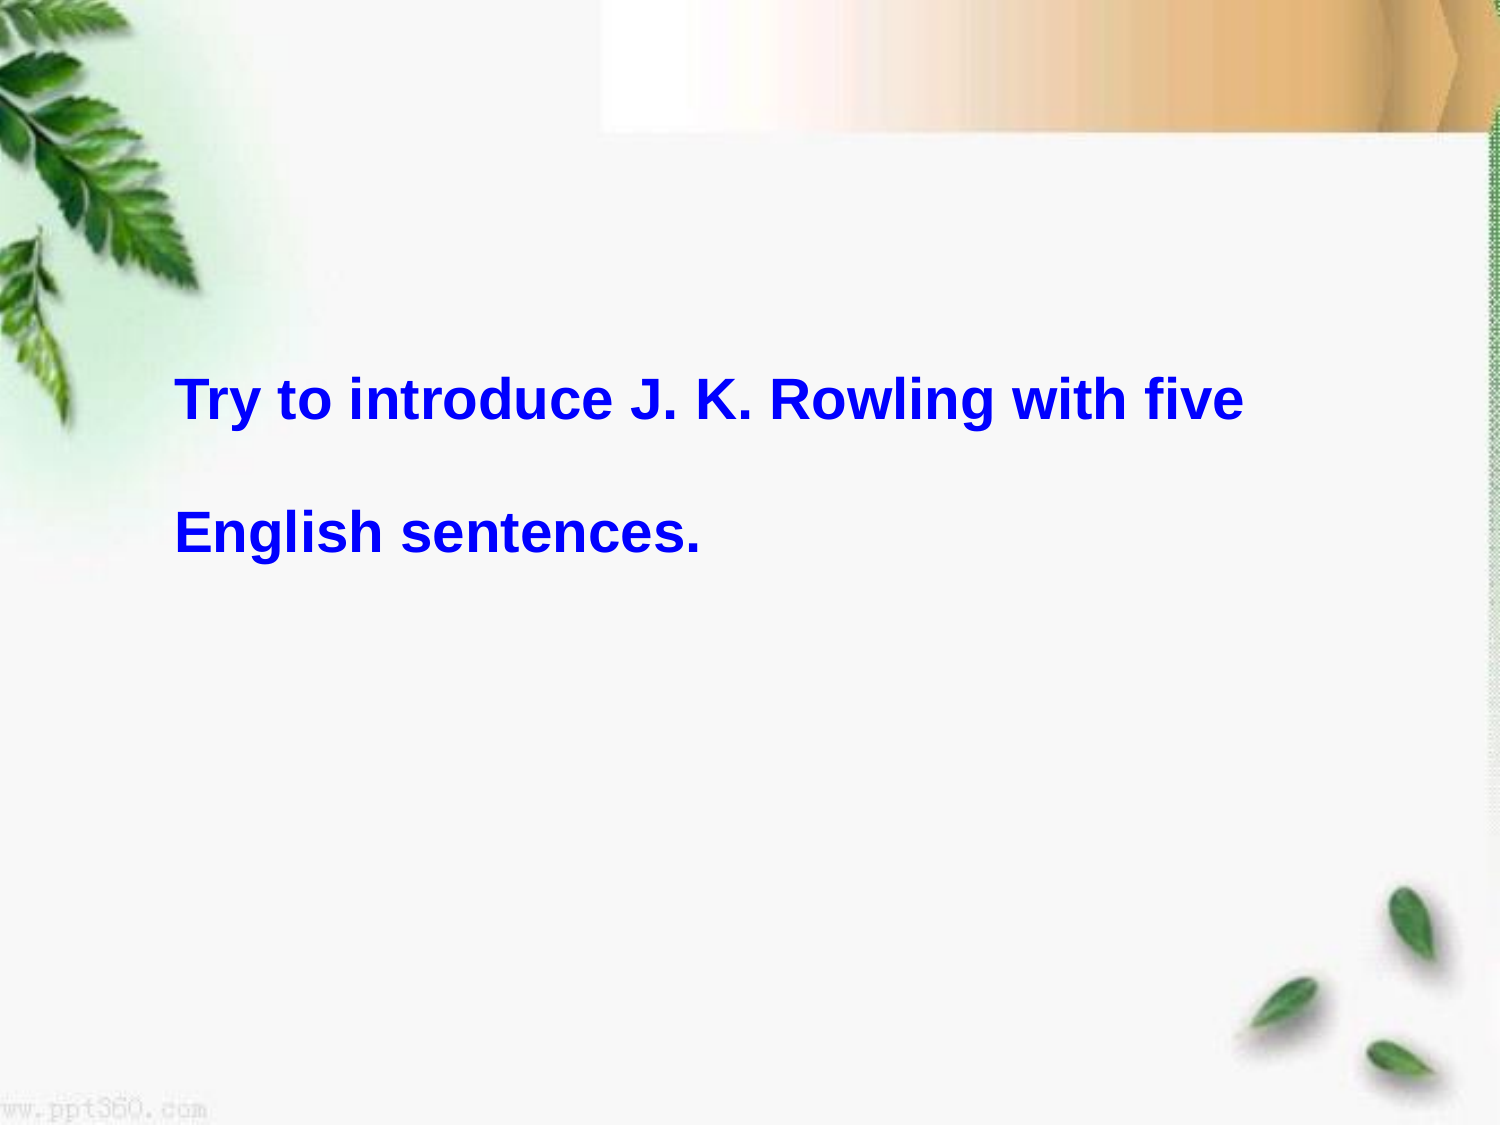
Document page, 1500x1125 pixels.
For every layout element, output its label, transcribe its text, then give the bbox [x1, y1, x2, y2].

text_box Try to introduce J. K. Rowling with five English sentences. [159, 290, 1317, 572]
picture [0, 0, 1500, 1125]
